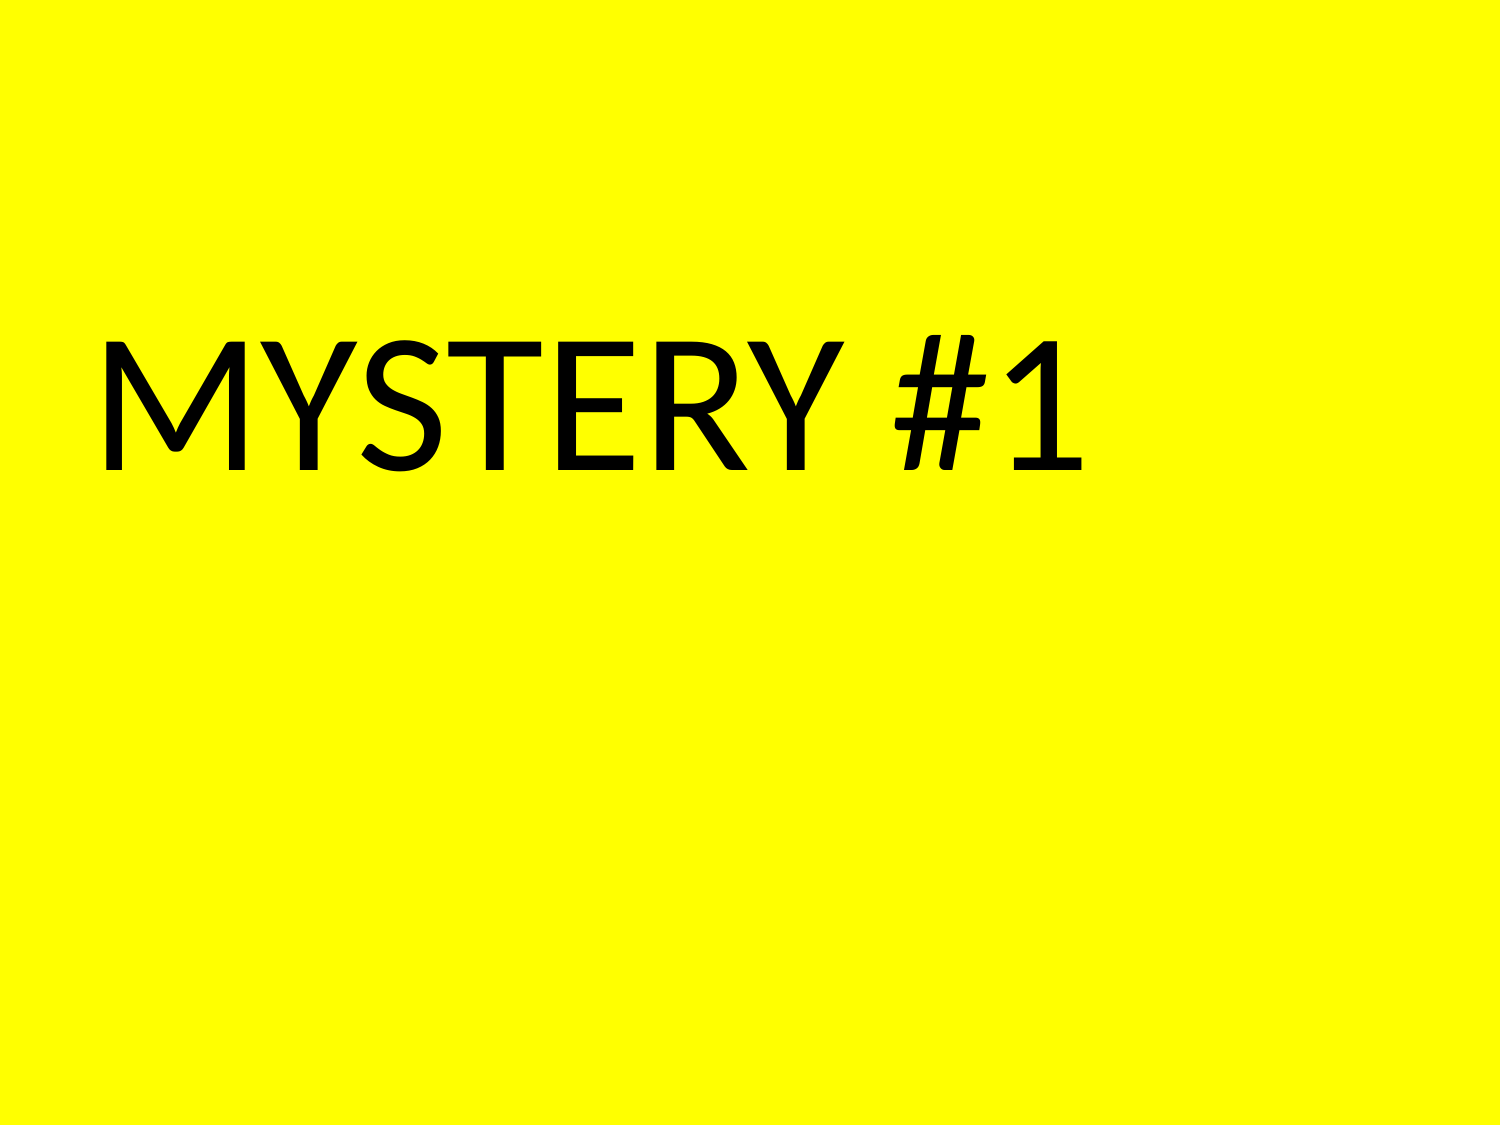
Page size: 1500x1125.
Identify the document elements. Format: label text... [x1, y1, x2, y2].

list MYSTERY #1 [75, 262, 1425, 1005]
